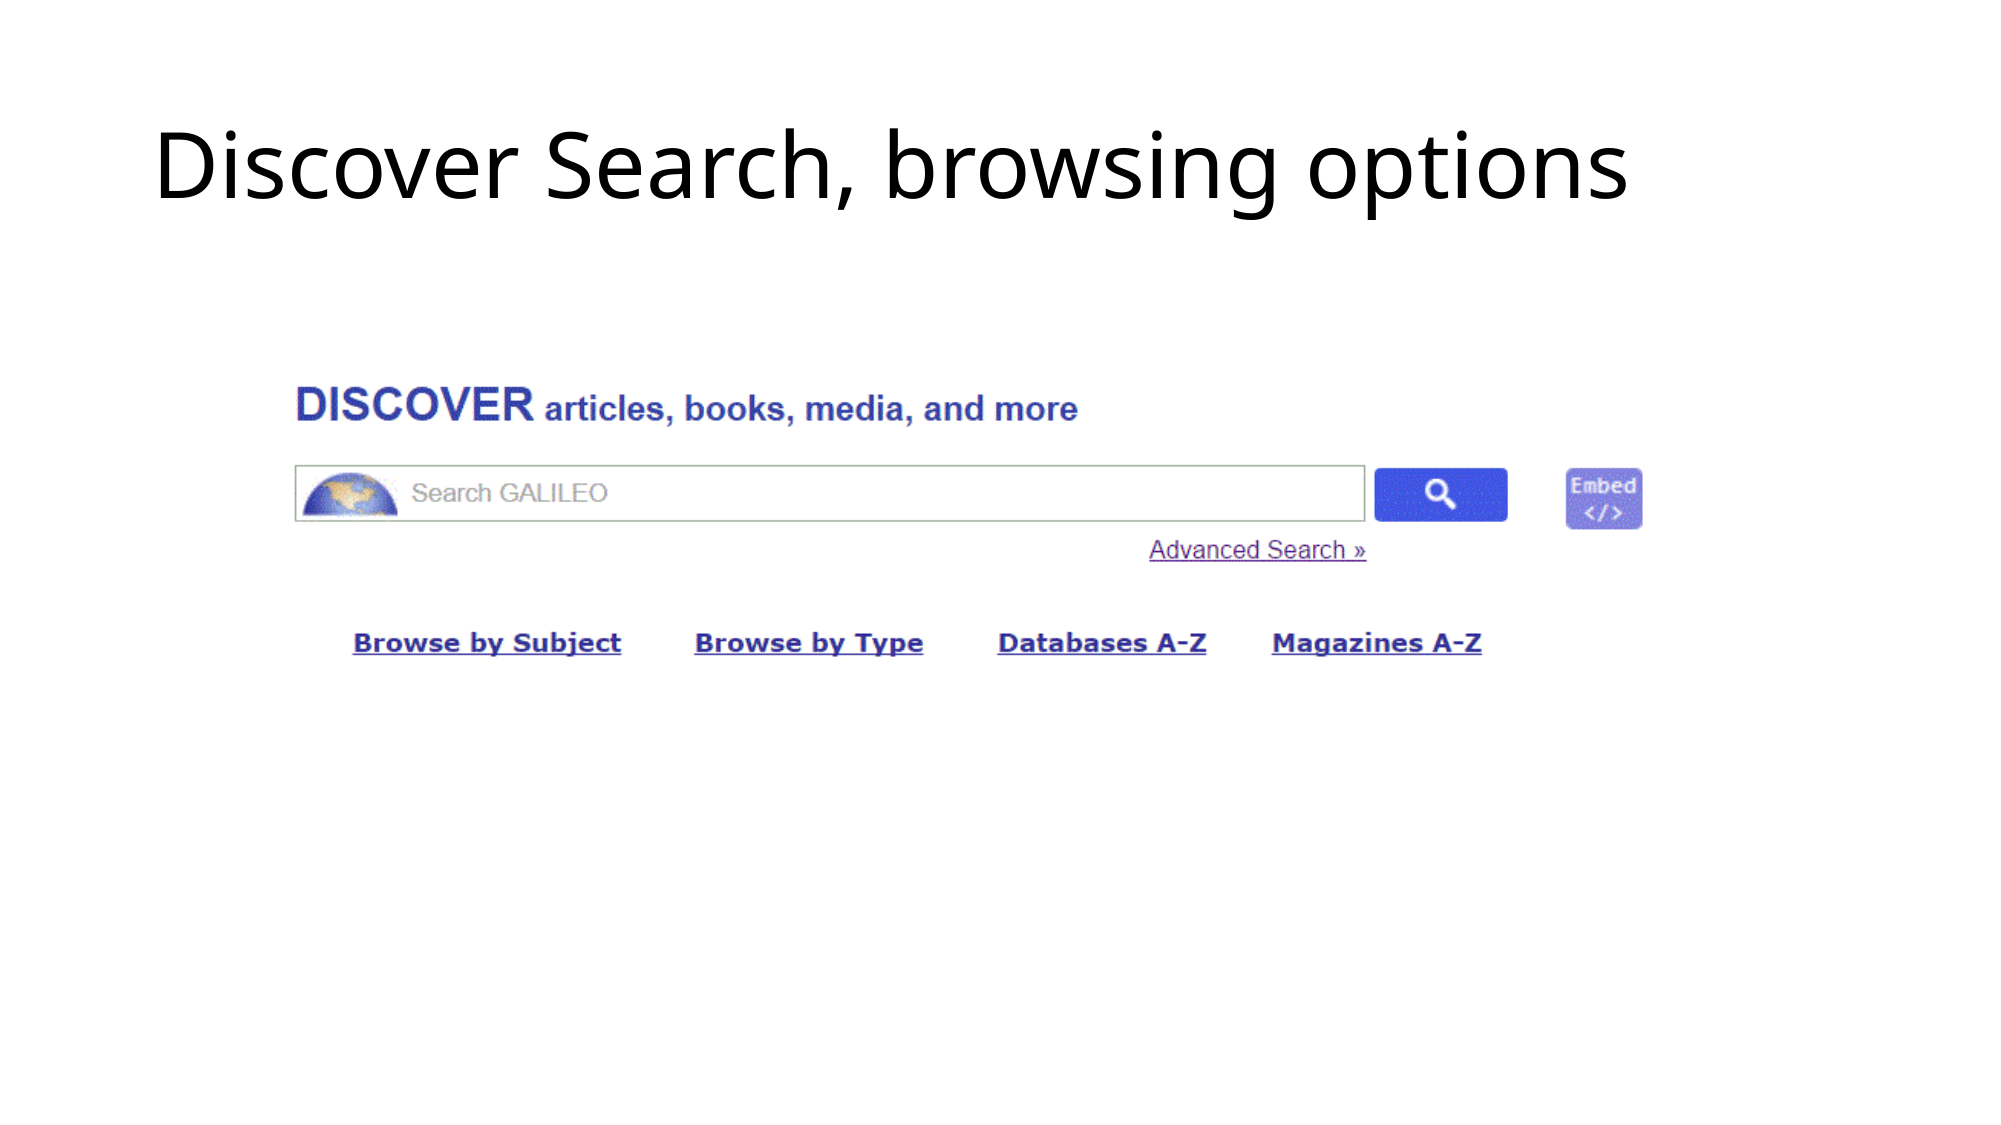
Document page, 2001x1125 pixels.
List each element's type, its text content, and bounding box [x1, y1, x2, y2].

title Discover Search, browsing options [137, 59, 1863, 278]
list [47, 309, 1773, 761]
